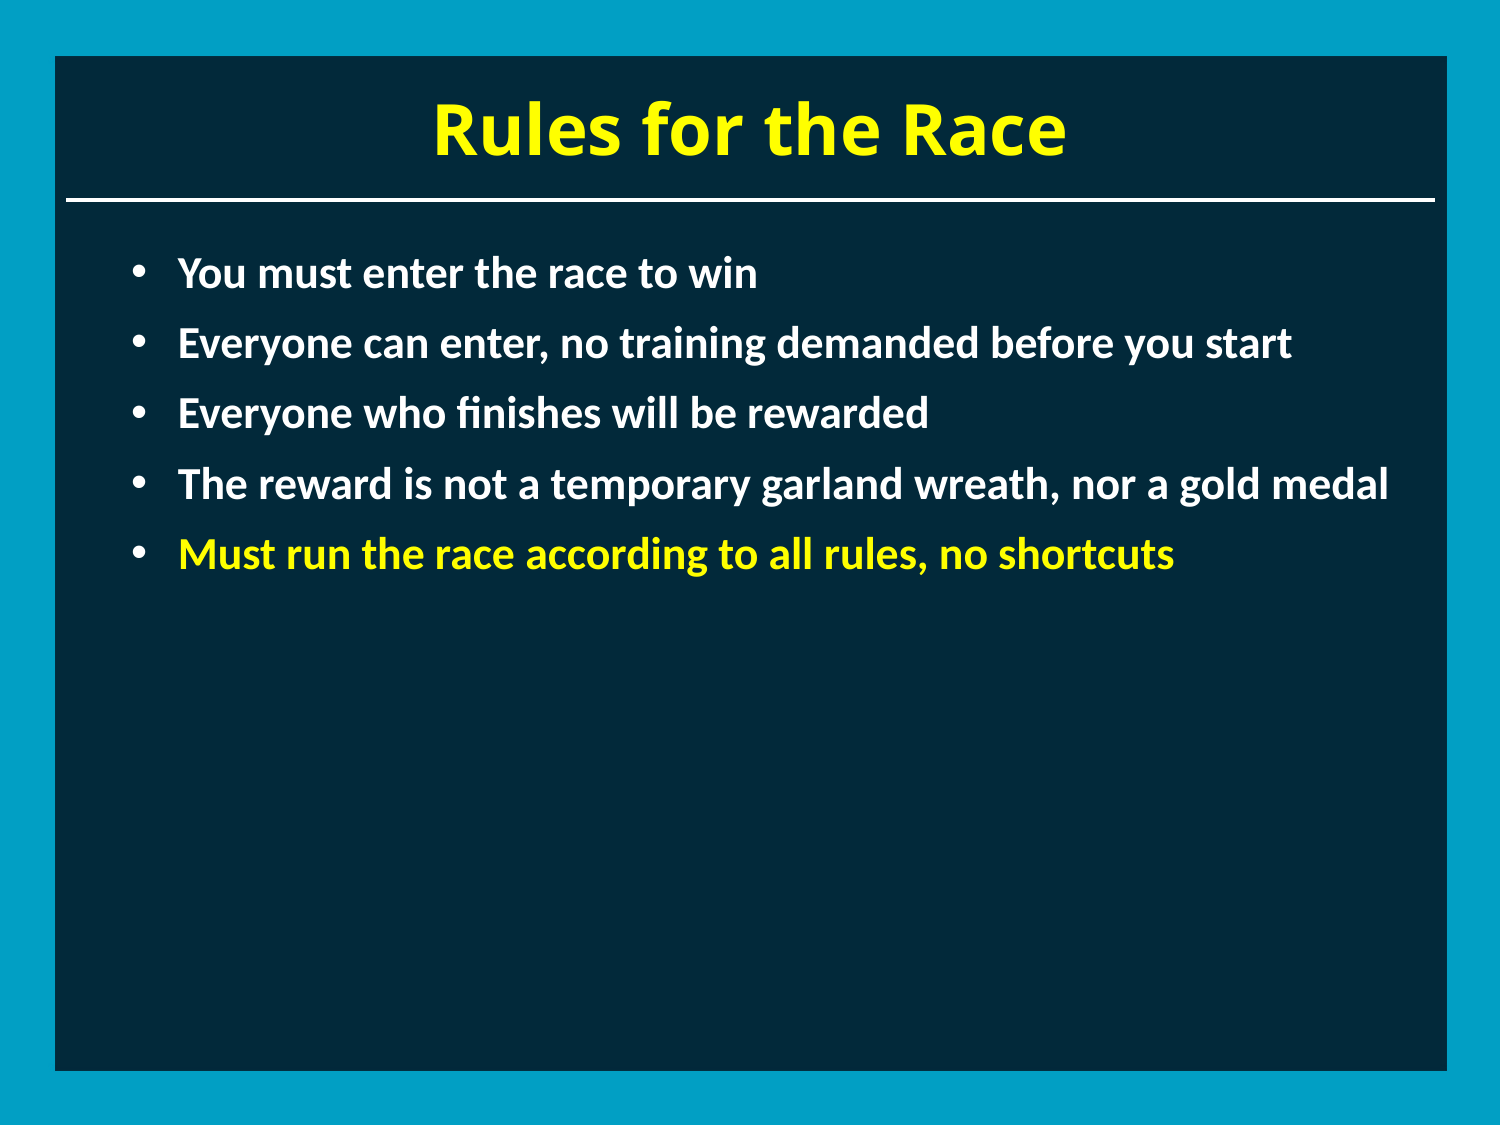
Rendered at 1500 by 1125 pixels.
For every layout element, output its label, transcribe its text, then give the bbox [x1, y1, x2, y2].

title Rules for the Race [103, 59, 1397, 198]
list You must enter the race to win Everyone can enter, no training demanded before you start Everyone who finishes will be rewarded The reward is not a temporary garland wreath, nor a gold medal Must run the race according to all rules, no shortcuts [77, 241, 1428, 1056]
